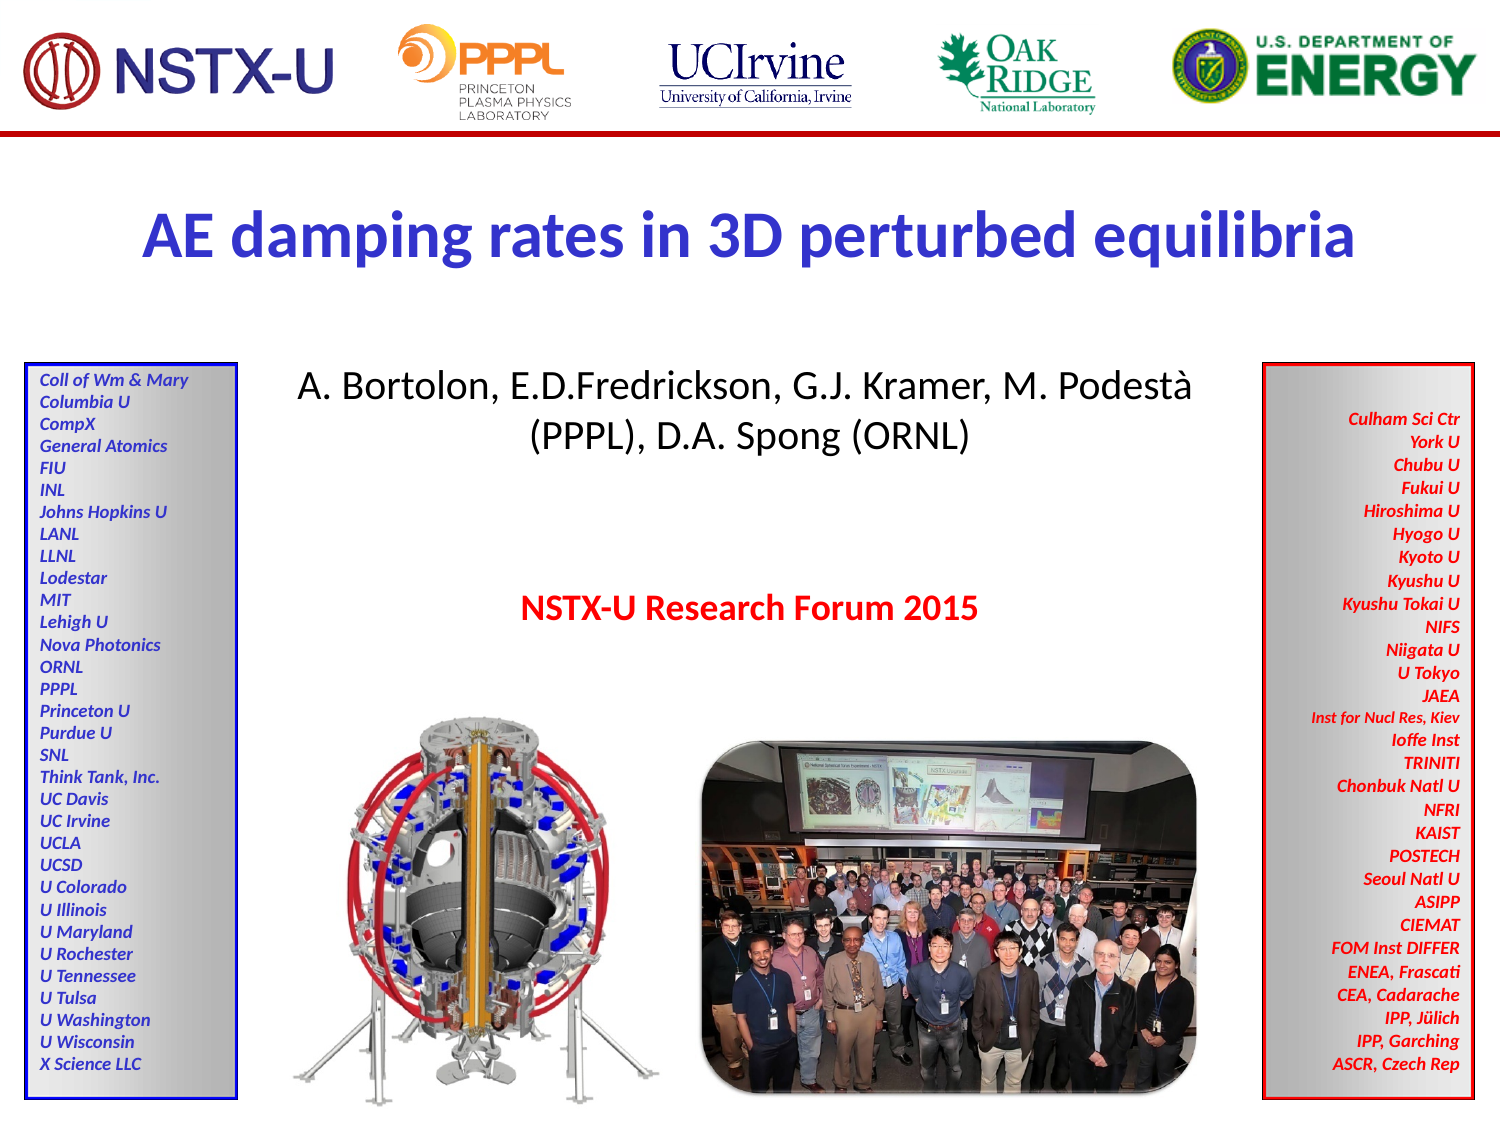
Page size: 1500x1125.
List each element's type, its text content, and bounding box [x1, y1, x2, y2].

picture [20, 30, 335, 112]
picture [695, 737, 1200, 1100]
subtitle A. Bortolon, E.D.Fredrickson, G.J. Kramer, M. Podestà (PPPL), D.A. Spong (ORNL) [275, 350, 1225, 538]
picture [24, 362, 238, 1100]
picture [289, 712, 663, 1113]
picture [1262, 362, 1475, 1100]
picture [398, 24, 571, 120]
picture [1156, 17, 1486, 117]
picture [936, 24, 1099, 119]
list NSTX-U Research Forum 2015 [275, 575, 1225, 688]
title ​AE damping rates in 3D perturbed equilibria [0, 162, 1500, 300]
picture [659, 38, 857, 114]
